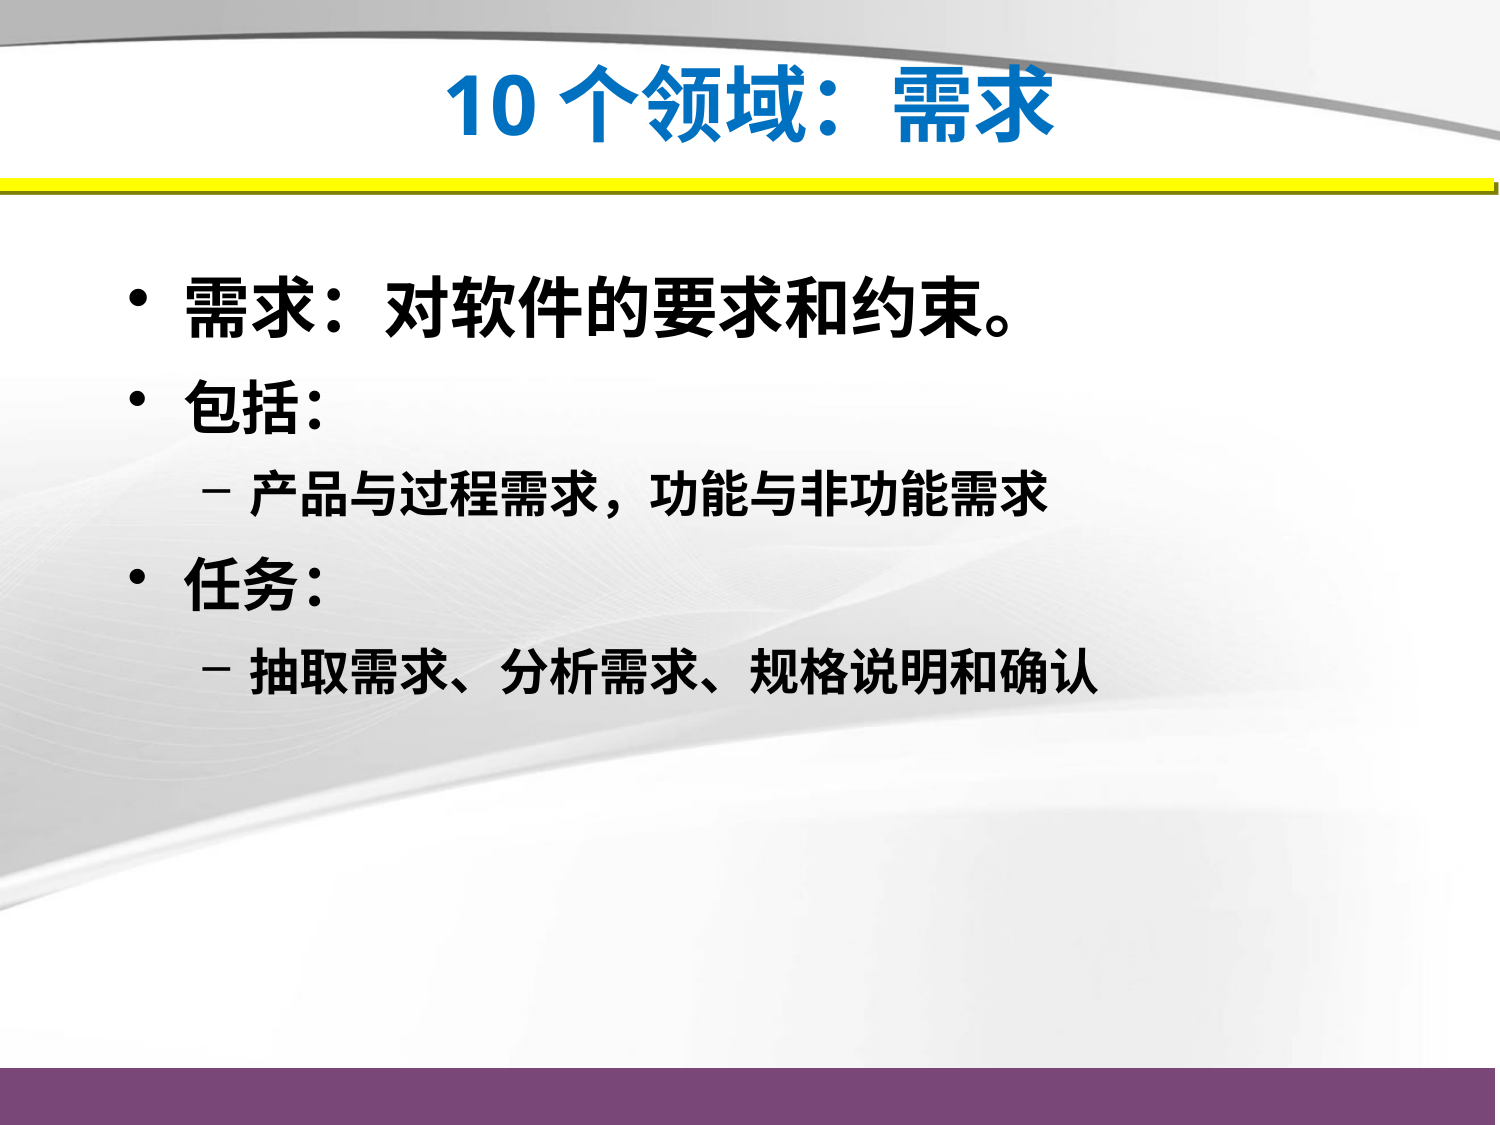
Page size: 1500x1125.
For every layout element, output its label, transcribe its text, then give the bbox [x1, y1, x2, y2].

title 10个领域：需求 [112, 8, 1388, 197]
list 需求：对软件的要求和约束。 包括： 产品与过程需求，功能与非功能需求 任务： 抽取需求、分析需求、规格说明和确认 [112, 241, 1388, 917]
picture [0, 0, 1500, 1125]
